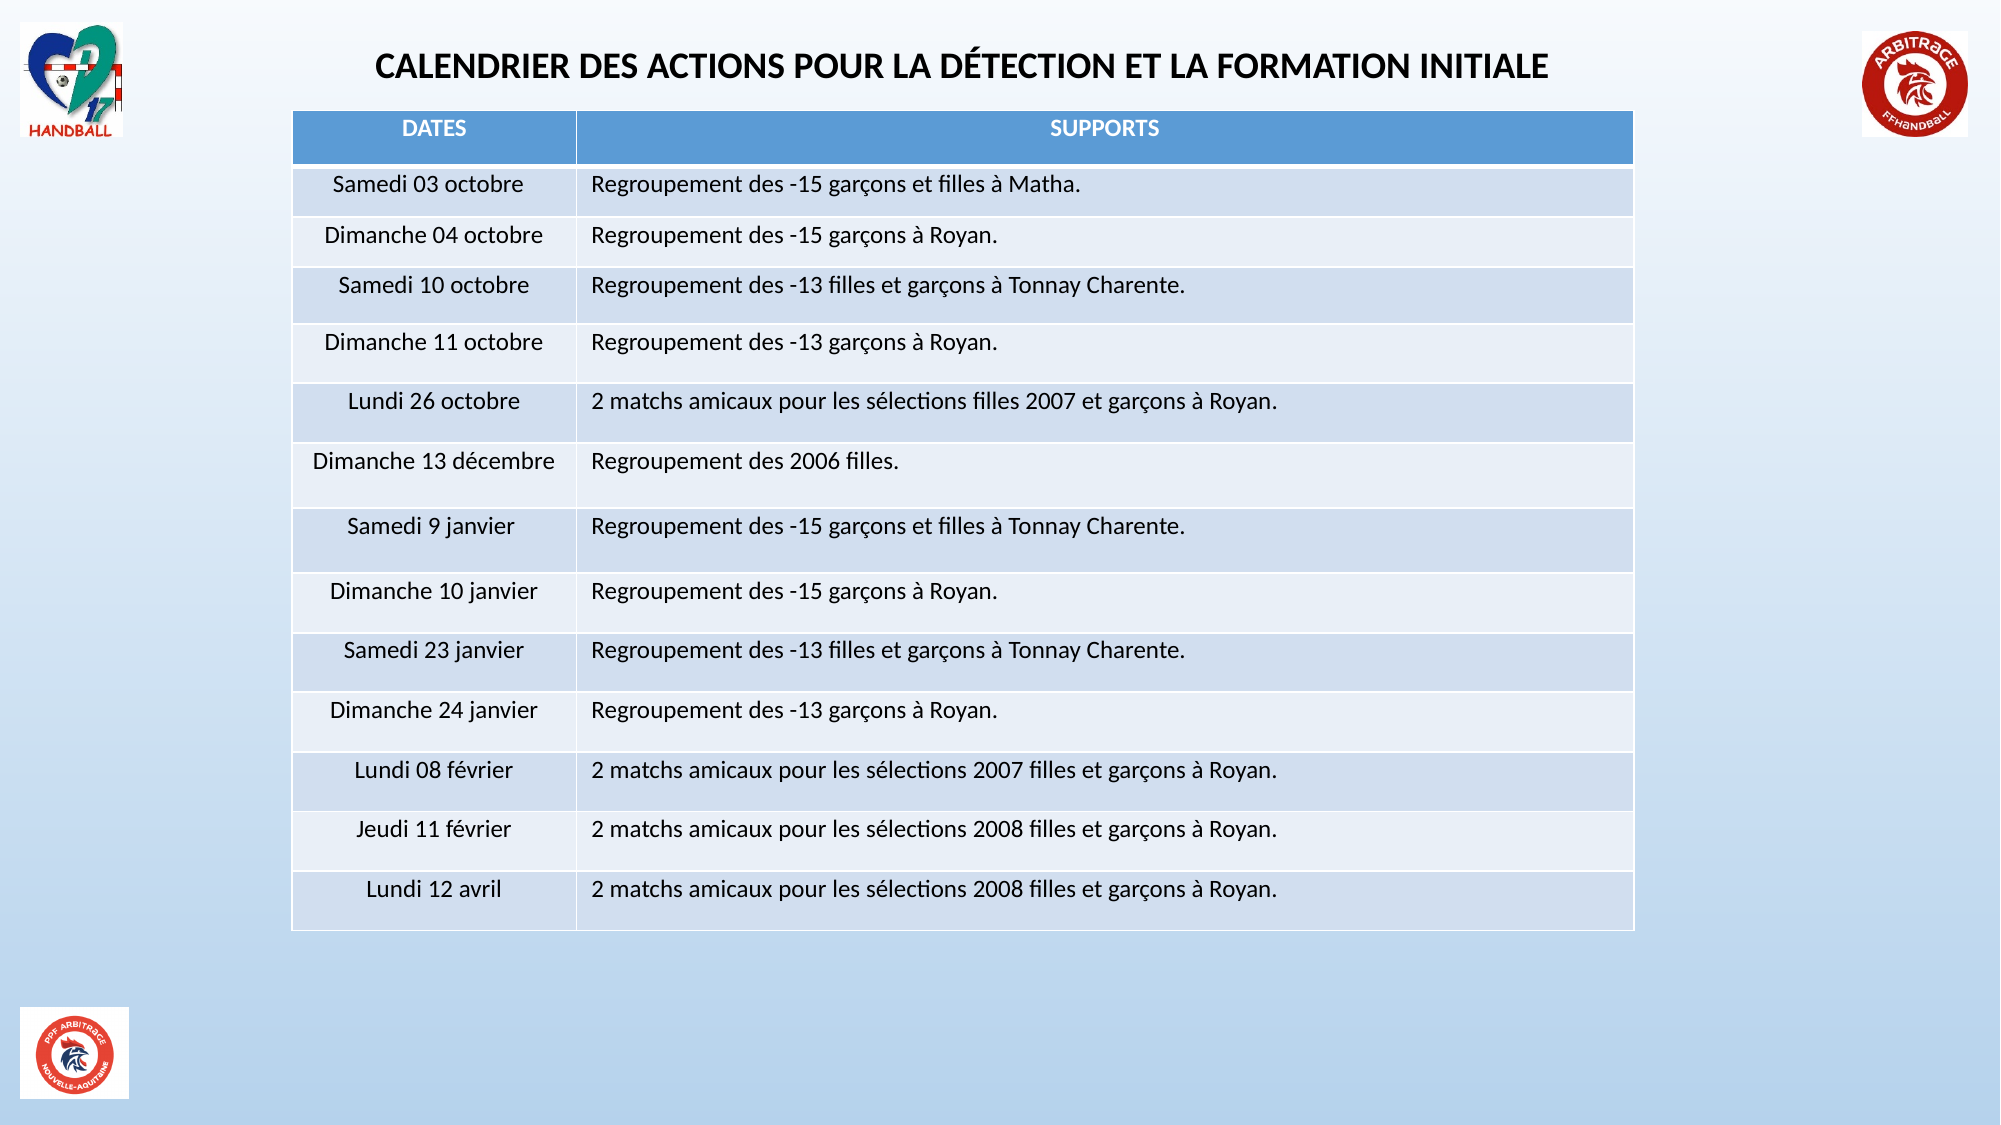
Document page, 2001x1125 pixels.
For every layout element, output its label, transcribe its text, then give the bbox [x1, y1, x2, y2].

table_cell Lundi 08 février [293, 753, 576, 811]
table_cell Dimanche 13 décembre [293, 444, 576, 507]
table_cell Lundi 26 octobre [293, 384, 576, 442]
table_cell Regroupement des -13 garçons à Royan. [577, 693, 1633, 751]
table_cell Regroupement des -15 garçons et filles à Matha. [577, 169, 1633, 216]
table_header DATES [293, 111, 576, 164]
table_cell Dimanche 24 janvier [293, 693, 576, 751]
table_cell Regroupement des -15 garçons à Royan. [577, 218, 1633, 266]
table_cell 2 matchs amicaux pour les sélections 2007 filles et garçons à Royan. [577, 753, 1633, 811]
table_cell Dimanche 11 octobre [293, 325, 576, 382]
table_cell Lundi 12 avril [293, 872, 576, 930]
table_cell Regroupement des -15 garçons et filles à Tonnay Charente. [577, 509, 1633, 572]
table_cell 2 matchs amicaux pour les sélections filles 2007 et garçons à Royan. [577, 384, 1633, 442]
picture [20, 22, 123, 137]
table_cell Samedi 03 octobre [293, 169, 576, 216]
table_cell Dimanche 04 octobre [293, 218, 576, 266]
table_cell Jeudi 11 février [293, 812, 576, 870]
table_cell Regroupement des -13 garçons à Royan. [577, 325, 1633, 382]
table_cell Dimanche 10 janvier [293, 574, 576, 632]
table_cell Regroupement des -13 filles et garçons à Tonnay Charente. [577, 634, 1633, 691]
title CALENDRIER DES ACTIONS POUR LA DÉTECTION ET LA FORMATION INITIALE [291, 21, 1635, 110]
picture [20, 1007, 129, 1099]
table_cell Regroupement des -15 garçons à Royan. [577, 574, 1633, 632]
picture [1862, 31, 1968, 137]
table_cell Samedi 23 janvier [293, 634, 576, 691]
table_cell Regroupement des 2006 filles. [577, 444, 1633, 507]
table_cell 2 matchs amicaux pour les sélections 2008 filles et garçons à Royan. [577, 812, 1633, 870]
table_header SUPPORTS [577, 111, 1633, 164]
table_cell Samedi 9 janvier [293, 509, 576, 572]
table_cell Samedi 10 octobre [293, 268, 576, 323]
table_cell 2 matchs amicaux pour les sélections 2008 filles et garçons à Royan. [577, 872, 1633, 930]
table_cell Regroupement des -13 filles et garçons à Tonnay Charente. [577, 268, 1633, 323]
